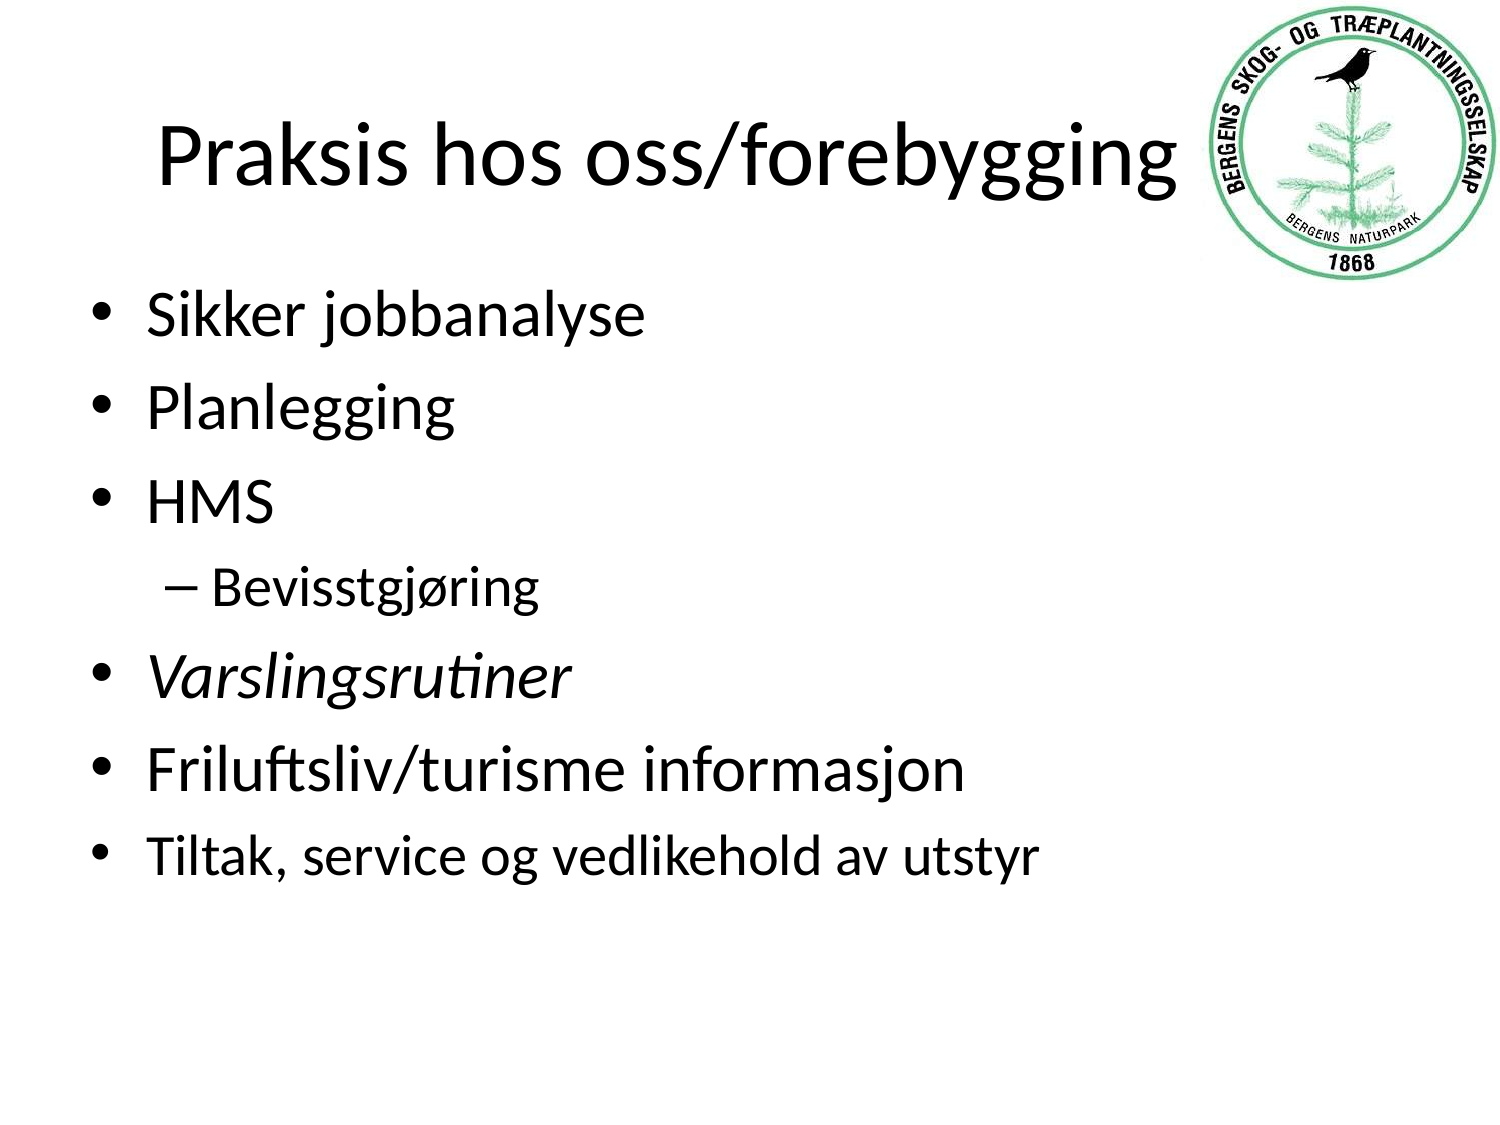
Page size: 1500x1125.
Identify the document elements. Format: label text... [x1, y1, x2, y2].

picture [1200, 0, 1500, 284]
list Sikker jobbanalyse Planlegging HMS Bevisstgjøring Varslingsrutiner Friluftsliv/turisme informasjon Tiltak, service og vedlikehold av utstyr [75, 262, 1425, 1005]
title Praksis hos oss/forebygging [41, 54, 1195, 243]
